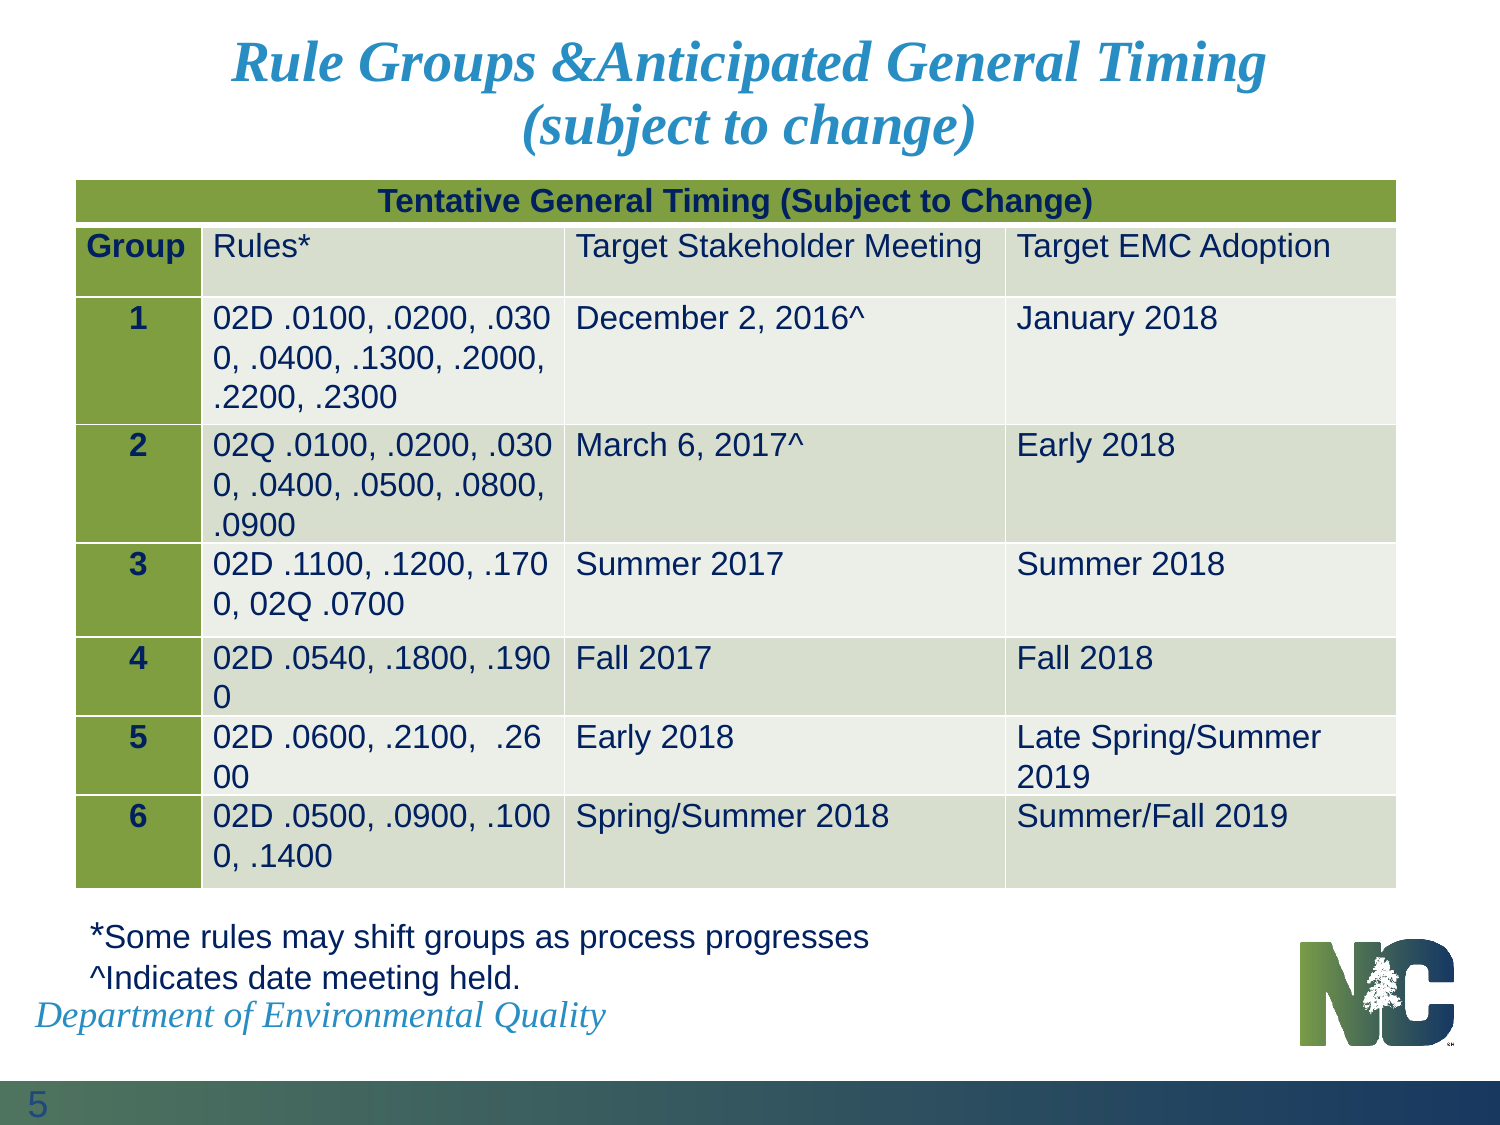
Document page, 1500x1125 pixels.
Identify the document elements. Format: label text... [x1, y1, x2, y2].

table_cell Early 2018 [565, 717, 1005, 794]
table_cell Target EMC Adoption [1006, 228, 1396, 296]
text_box [74, 94, 1425, 195]
table_cell 2 [76, 425, 201, 542]
table_cell Fall 2017 [565, 638, 1005, 715]
table_cell March 6, 2017^ [565, 425, 1005, 542]
table_cell Group [76, 228, 201, 296]
table_cell 5 [76, 717, 201, 794]
table_cell 02D .0600, .2100, .2600 [203, 717, 564, 794]
table_cell 3 [76, 544, 201, 636]
title Rule Groups &Anticipated General Timing (subject to change) [103, 7, 1397, 94]
table_cell 02Q .0100, .0200, .0300, .0400, .0500, .0800, .0900 [203, 425, 564, 542]
table_cell 1 [76, 298, 201, 424]
table_cell Fall 2018 [1006, 638, 1396, 715]
text_box *Some rules may shift groups as process progresses ^Indicates date meeting held. [74, 903, 1170, 1049]
text_box [74, 195, 1425, 998]
picture [1300, 939, 1454, 1046]
table_cell 02D .1100, .1200, .1700, 02Q .0700 [203, 544, 564, 636]
slide_number 5 [12, 1090, 351, 1114]
table_cell 02D .0540, .1800, .1900 [203, 638, 564, 715]
table_cell Spring/Summer 2018 [565, 796, 1005, 888]
table_cell Summer 2018 [1006, 544, 1396, 636]
table_cell December 2, 2016^ [565, 298, 1005, 424]
table_cell Rules* [203, 228, 564, 296]
table_header Tentative General Timing (Subject to Change) [76, 180, 1396, 222]
table_cell 6 [76, 796, 201, 888]
table_cell 02D .0100, .0200, .0300, .0400, .1300, .2000, .2200, .2300 [203, 298, 564, 424]
table_cell 02D .0500, .0900, .1000, .1400 [203, 796, 564, 888]
table_cell 4 [76, 638, 201, 715]
table_cell Summer 2017 [565, 544, 1005, 636]
table_cell Late Spring/Summer 2019 [1006, 717, 1396, 794]
table_cell Early 2018 [1006, 425, 1396, 542]
table_cell January 2018 [1006, 298, 1396, 424]
table_cell Target Stakeholder Meeting [565, 228, 1005, 296]
table_cell Summer/Fall 2019 [1006, 796, 1396, 888]
text_box Department of Environmental Quality [20, 984, 74, 1046]
